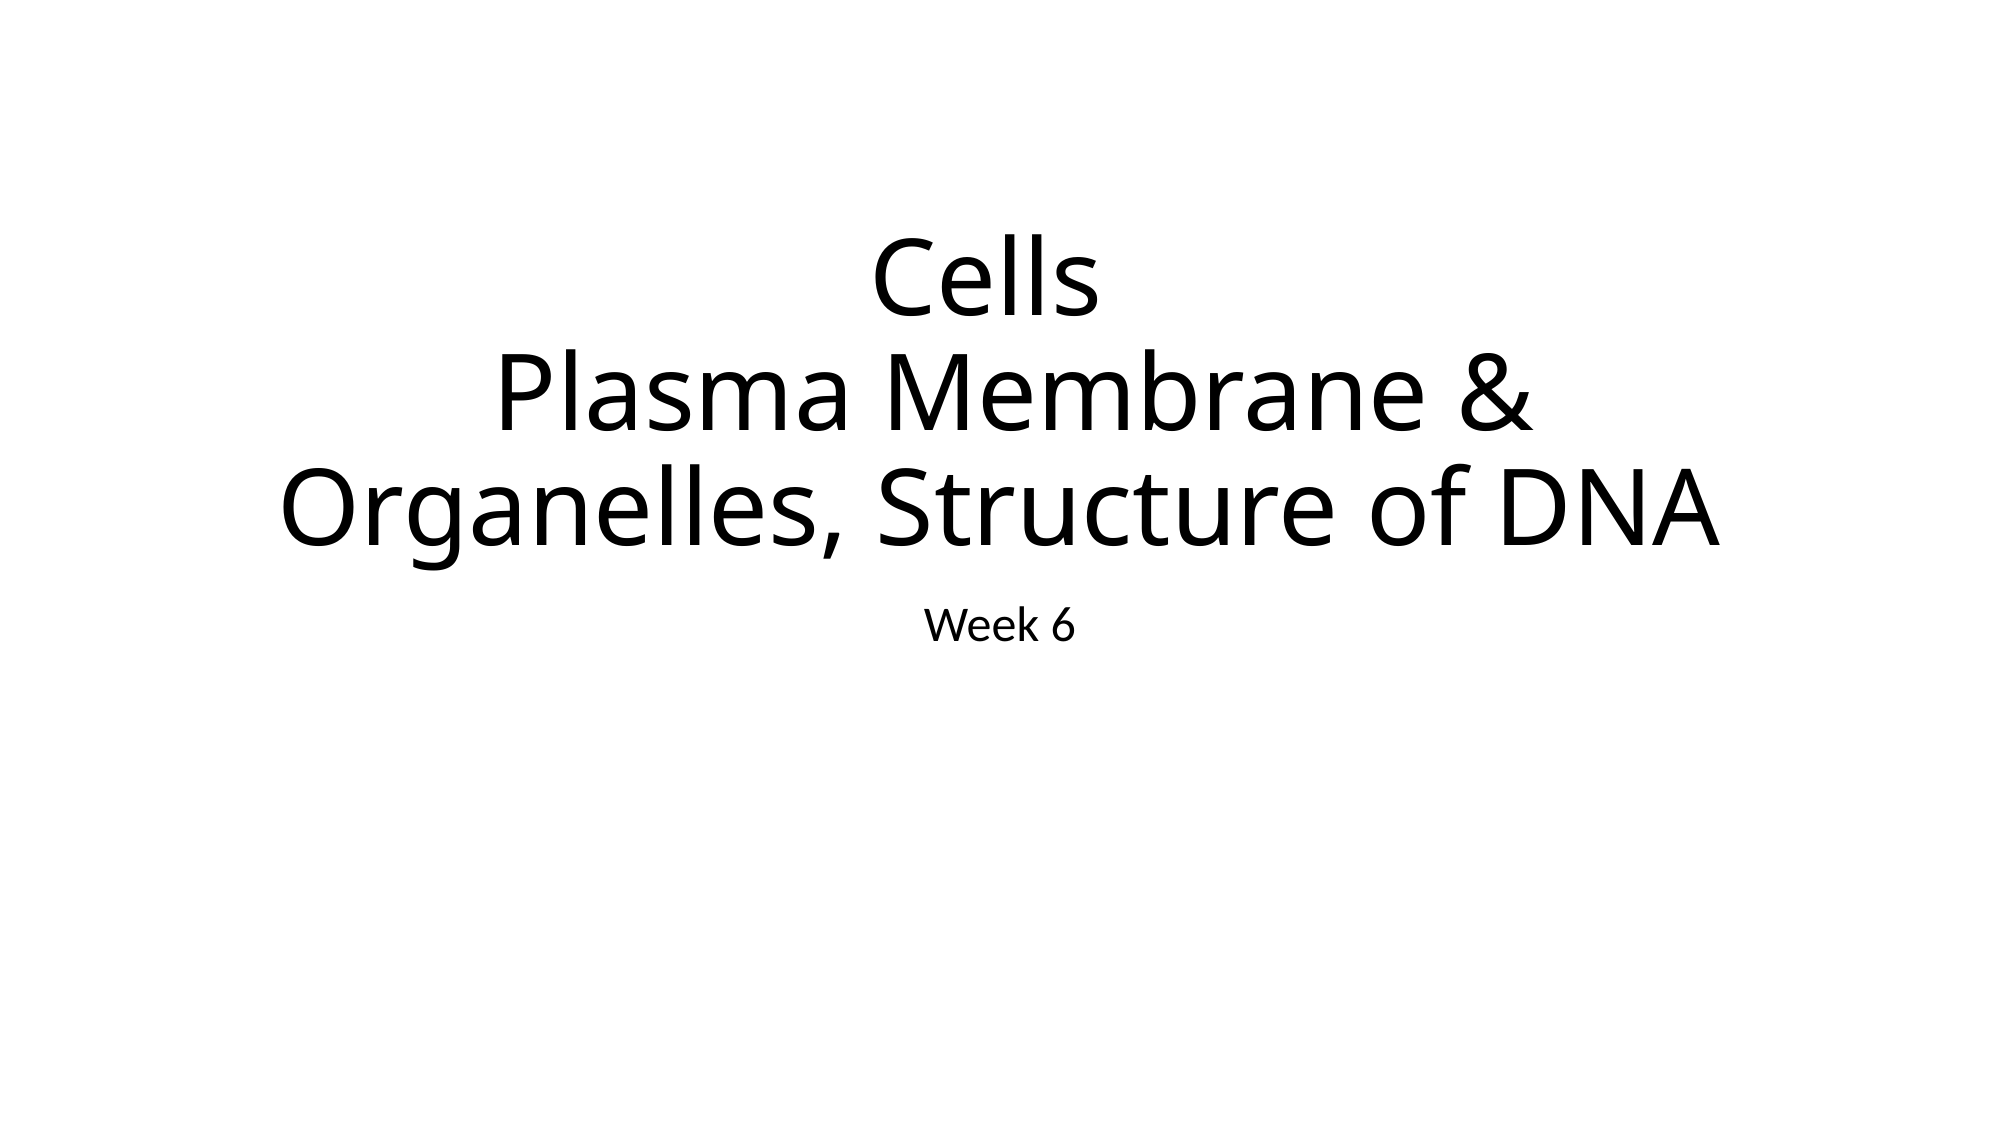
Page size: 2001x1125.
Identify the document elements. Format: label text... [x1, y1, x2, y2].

subtitle Week 6 [249, 590, 1750, 863]
title Cells Plasma Membrane & Organelles, Structure of DNA [249, 184, 1750, 576]
